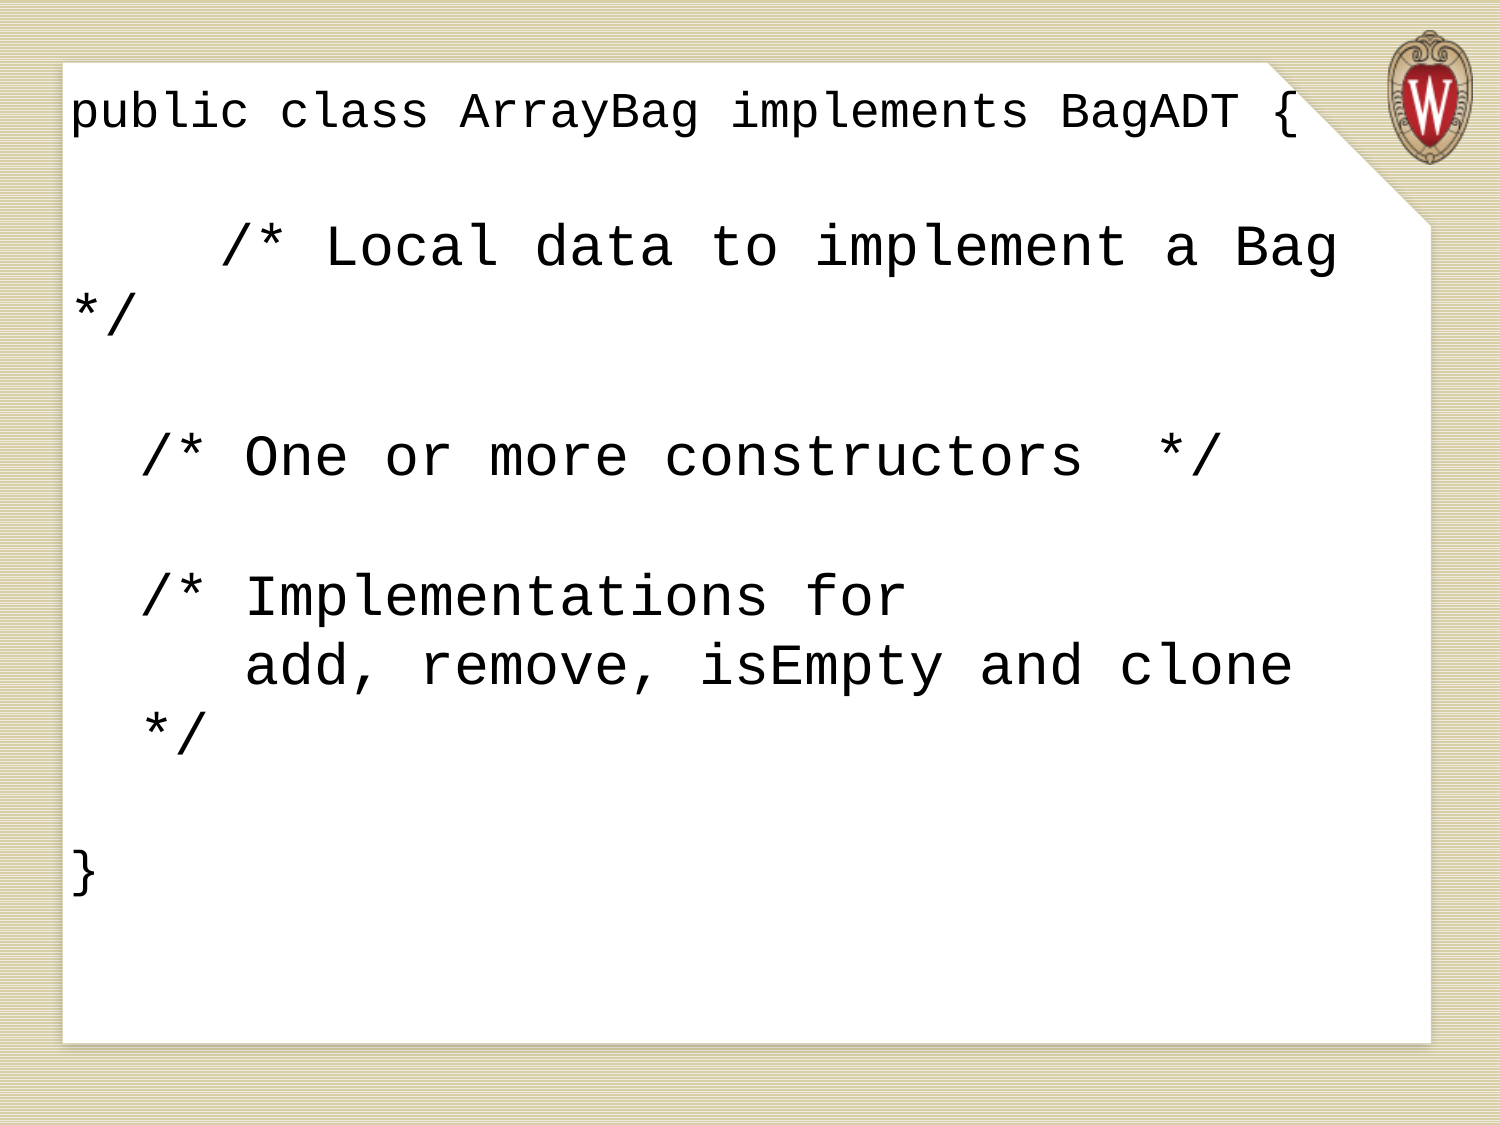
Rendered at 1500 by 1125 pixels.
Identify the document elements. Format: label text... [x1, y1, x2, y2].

title public class ArrayBag implements BagADT { /* Local data to implement a Bag */ /* One or more constructors */ /* Implementations for add, remove, isEmpty and clone */ } [69, 77, 1377, 953]
